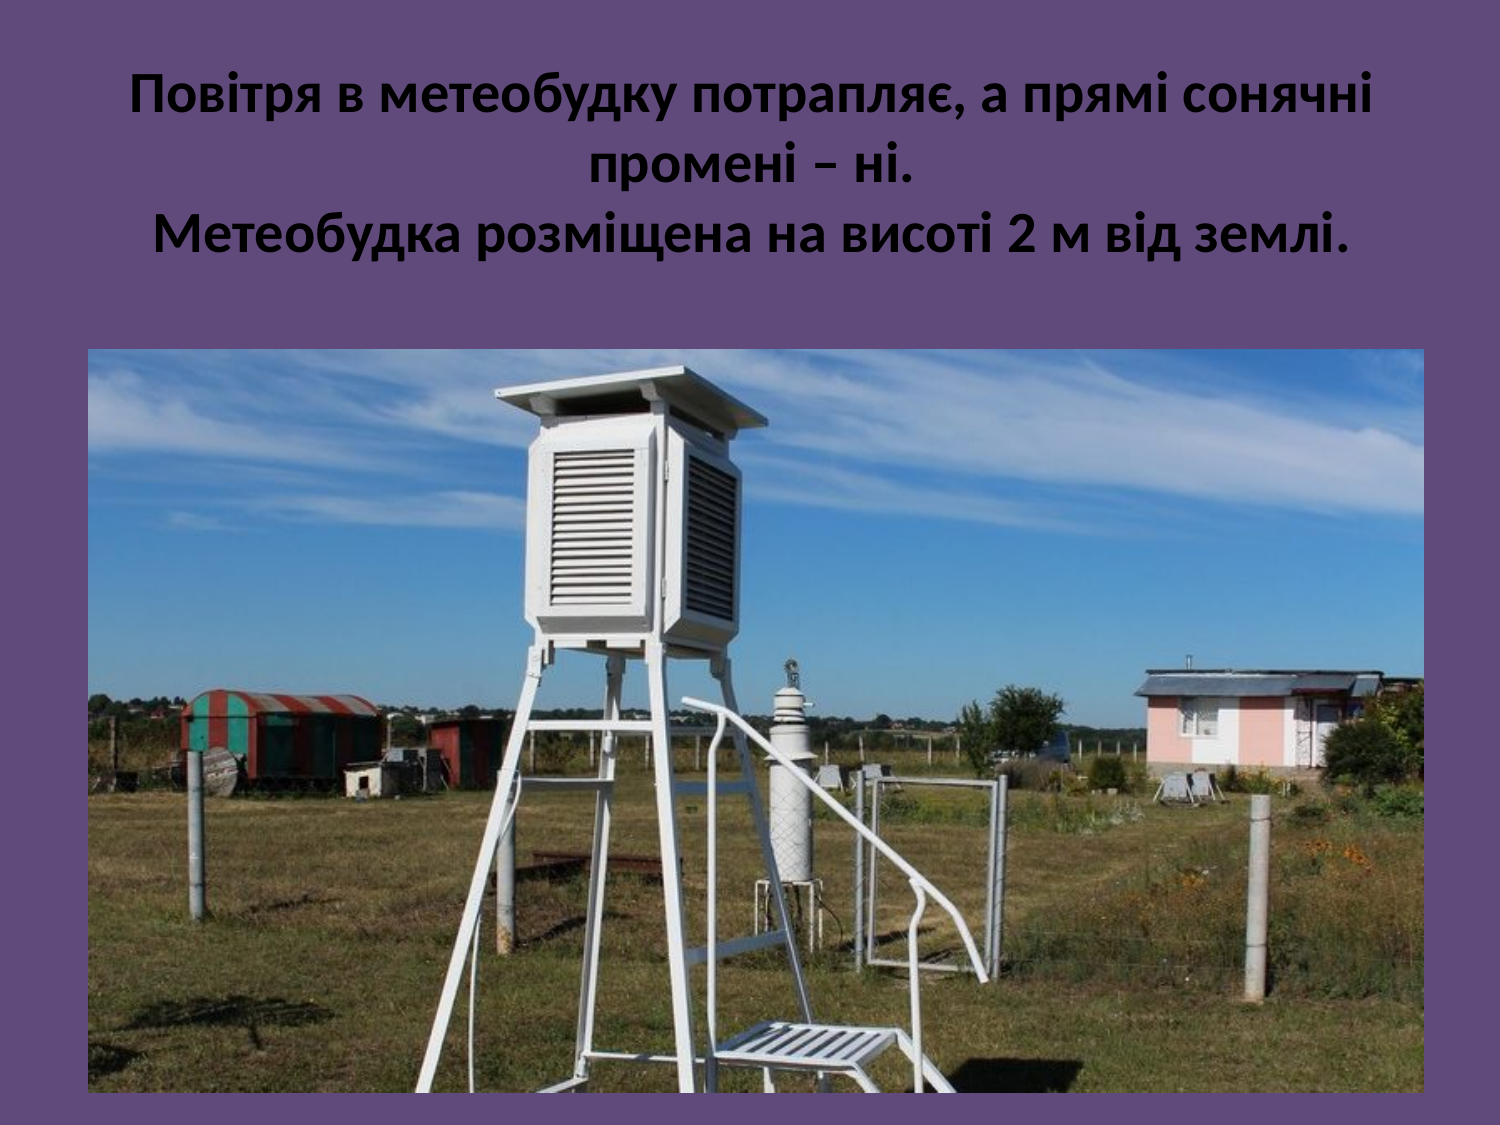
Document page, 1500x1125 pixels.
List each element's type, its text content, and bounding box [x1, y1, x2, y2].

title Повітря в метеобудку потрапляє, а прямі сонячні промені – ні. Метеобудка розміщена на висоті 2 м від землі. [76, 42, 1428, 276]
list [88, 349, 1424, 1093]
